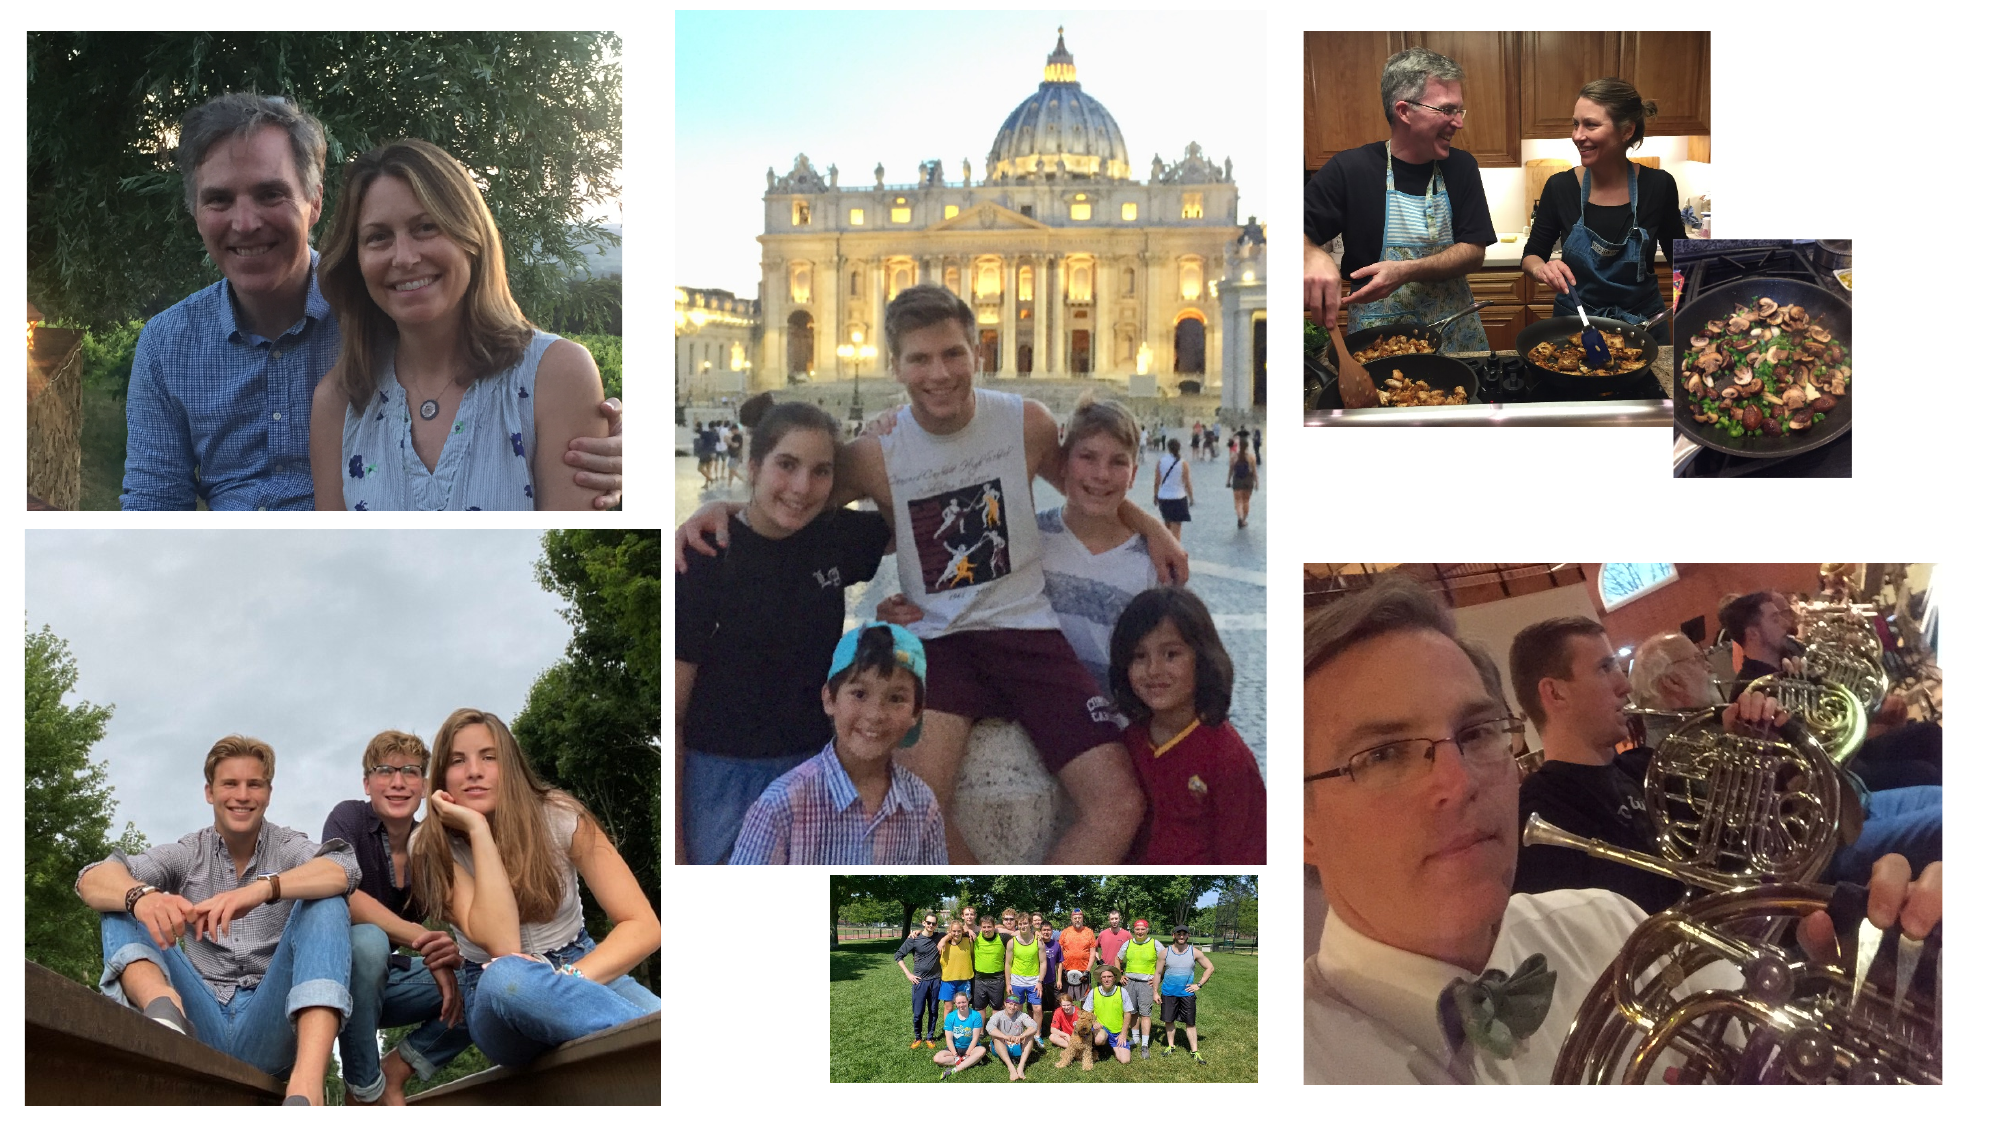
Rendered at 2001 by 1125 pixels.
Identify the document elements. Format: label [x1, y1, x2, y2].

list [26, 31, 623, 510]
picture [1303, 563, 1943, 1085]
picture [830, 875, 1258, 1083]
picture [24, 529, 668, 1106]
picture [1303, 31, 1882, 478]
picture [674, 10, 1267, 865]
